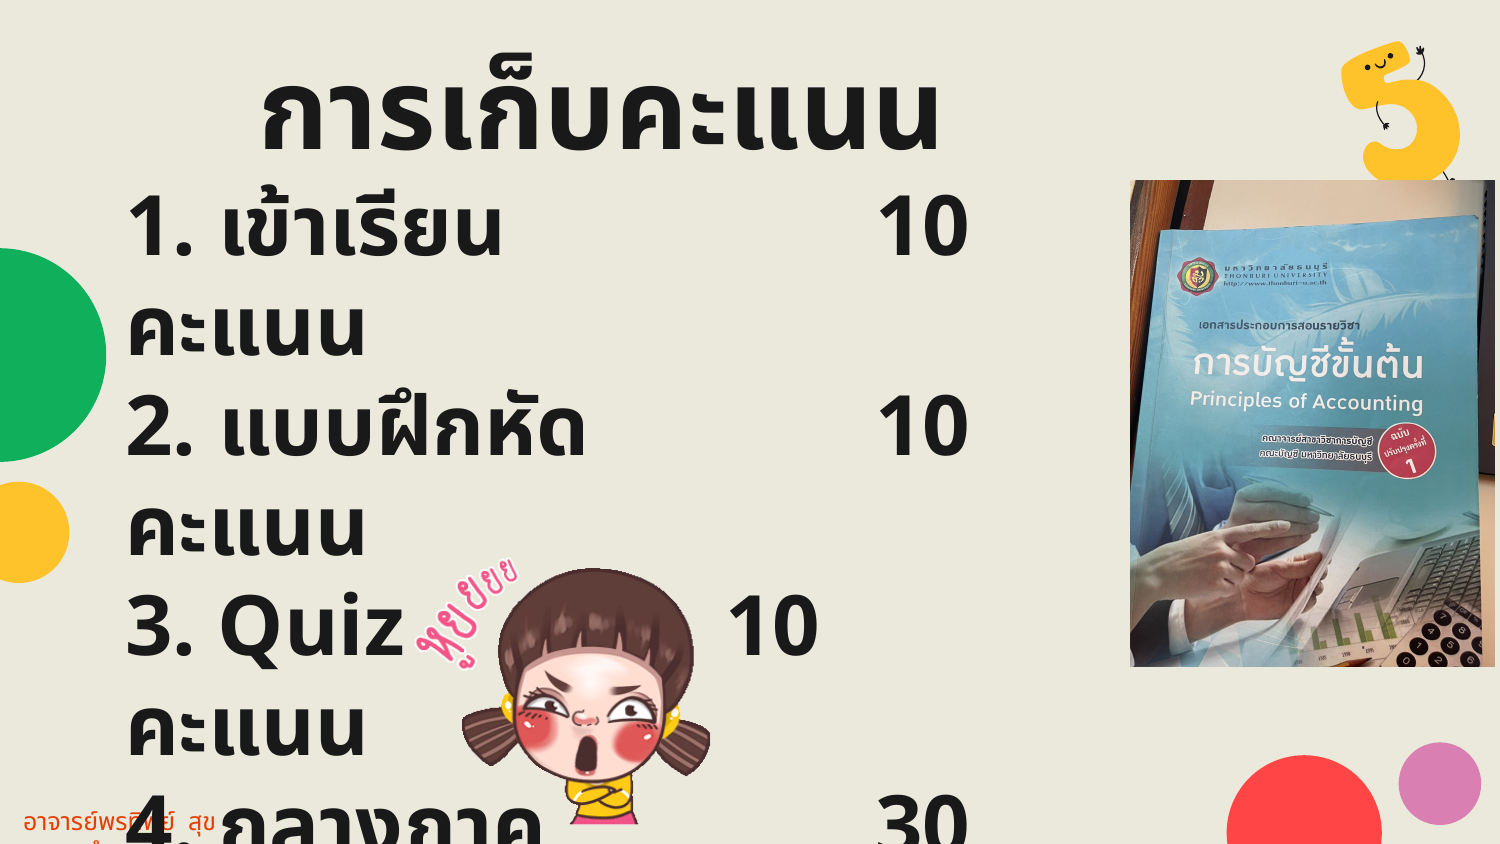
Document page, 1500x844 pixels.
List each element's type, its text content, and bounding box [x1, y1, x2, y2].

picture [387, 532, 737, 841]
text_box อาจารย์พรทิพย์ สุขจำลอง [0, 798, 110, 844]
text_box การเก็บคะแนน 1. เข้าเรียน 10 คะแนน 2. แบบฝึกหัด 10 คะแนน 3. Quiz 10 คะแนน 4. กลางภาค 30 คะแนน 5. ปลายภาค 40 คะแนน [110, 29, 1095, 844]
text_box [1348, 41, 1468, 179]
picture [1129, 180, 1496, 668]
